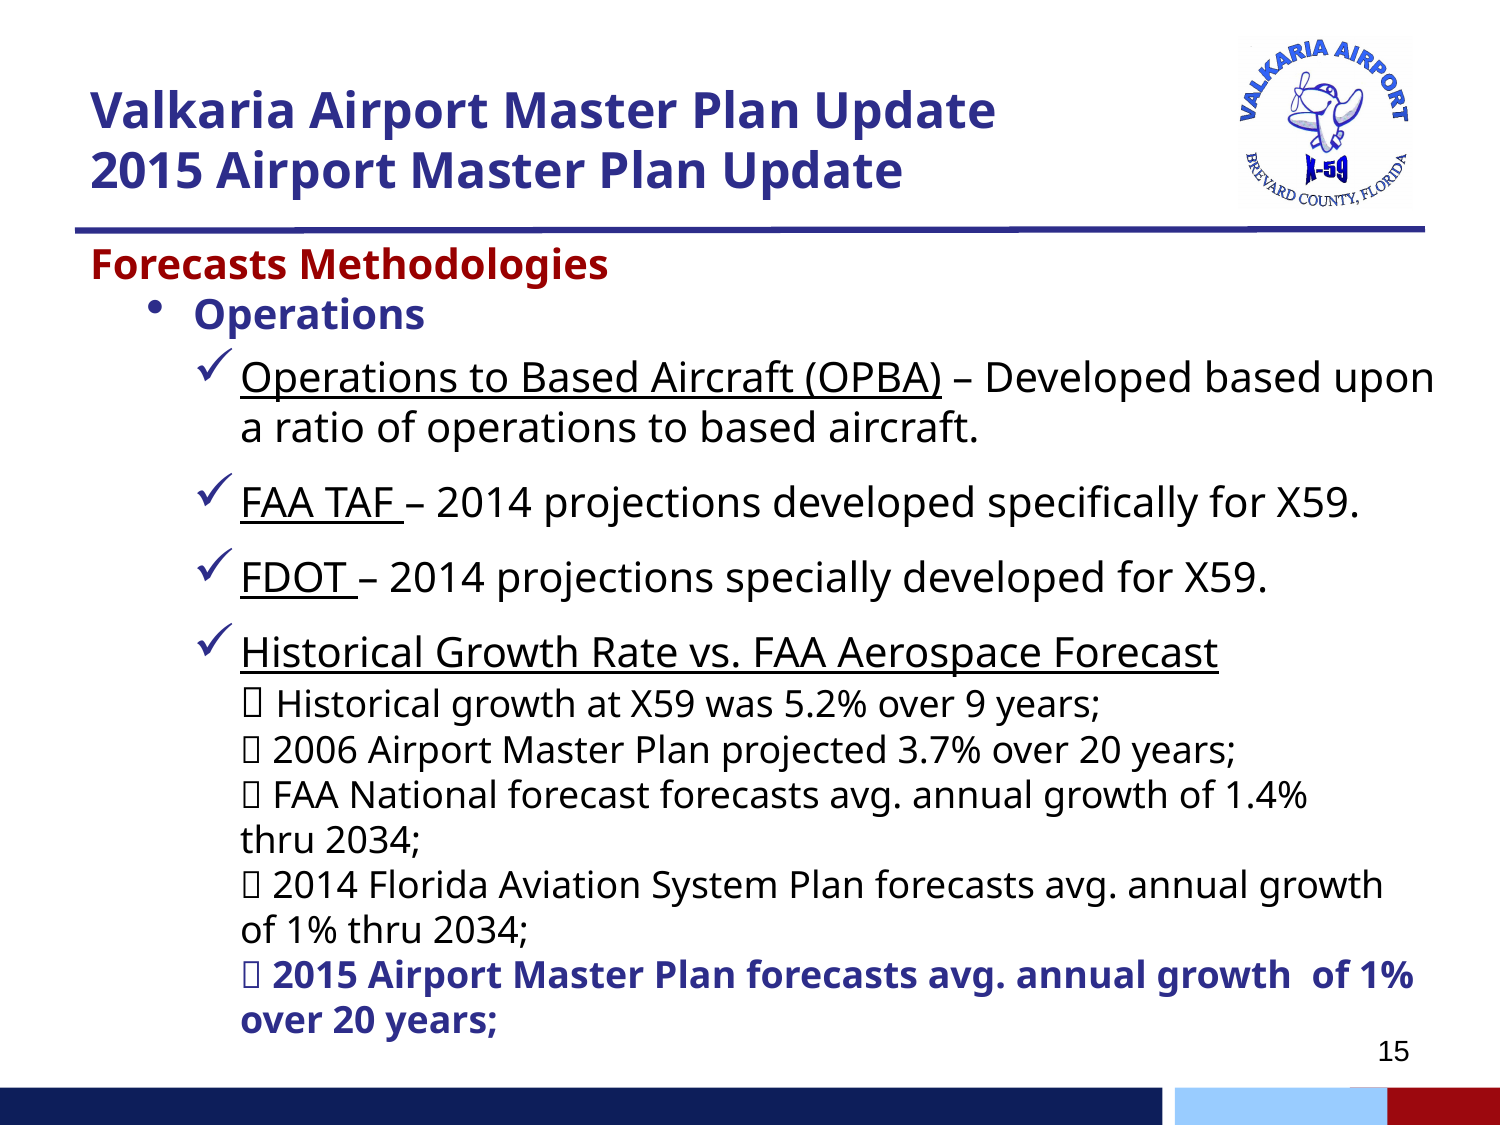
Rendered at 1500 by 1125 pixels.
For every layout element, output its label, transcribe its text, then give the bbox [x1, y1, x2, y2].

picture [1237, 36, 1413, 212]
text_box Forecasts Methodologies Operations Operations to Based Aircraft (OPBA) – Developed based upon a ratio of operations to based aircraft. FAA TAF – 2014 projections developed specifically for X59. FDOT – 2014 projections specially developed for X59. Historical Growth Rate vs. FAA Aerospace Forecast  Historical growth at X59 was 5.2% over 9 years;  2006 Airport Master Plan projected 3.7% over 20 years;  FAA National forecast forecasts avg. annual growth of 1.4% thru 2034;  2014 Florida Aviation System Plan forecasts avg. annual growth of 1% thru 2034;  2015 Airport Master Plan forecasts avg. annual growth of 1% over 20 years; [75, 230, 1483, 1125]
slide_number 15 [1074, 1024, 1426, 1103]
title Valkaria Airport Master Plan Update 2015 Airport Master Plan Update [74, 44, 1426, 228]
